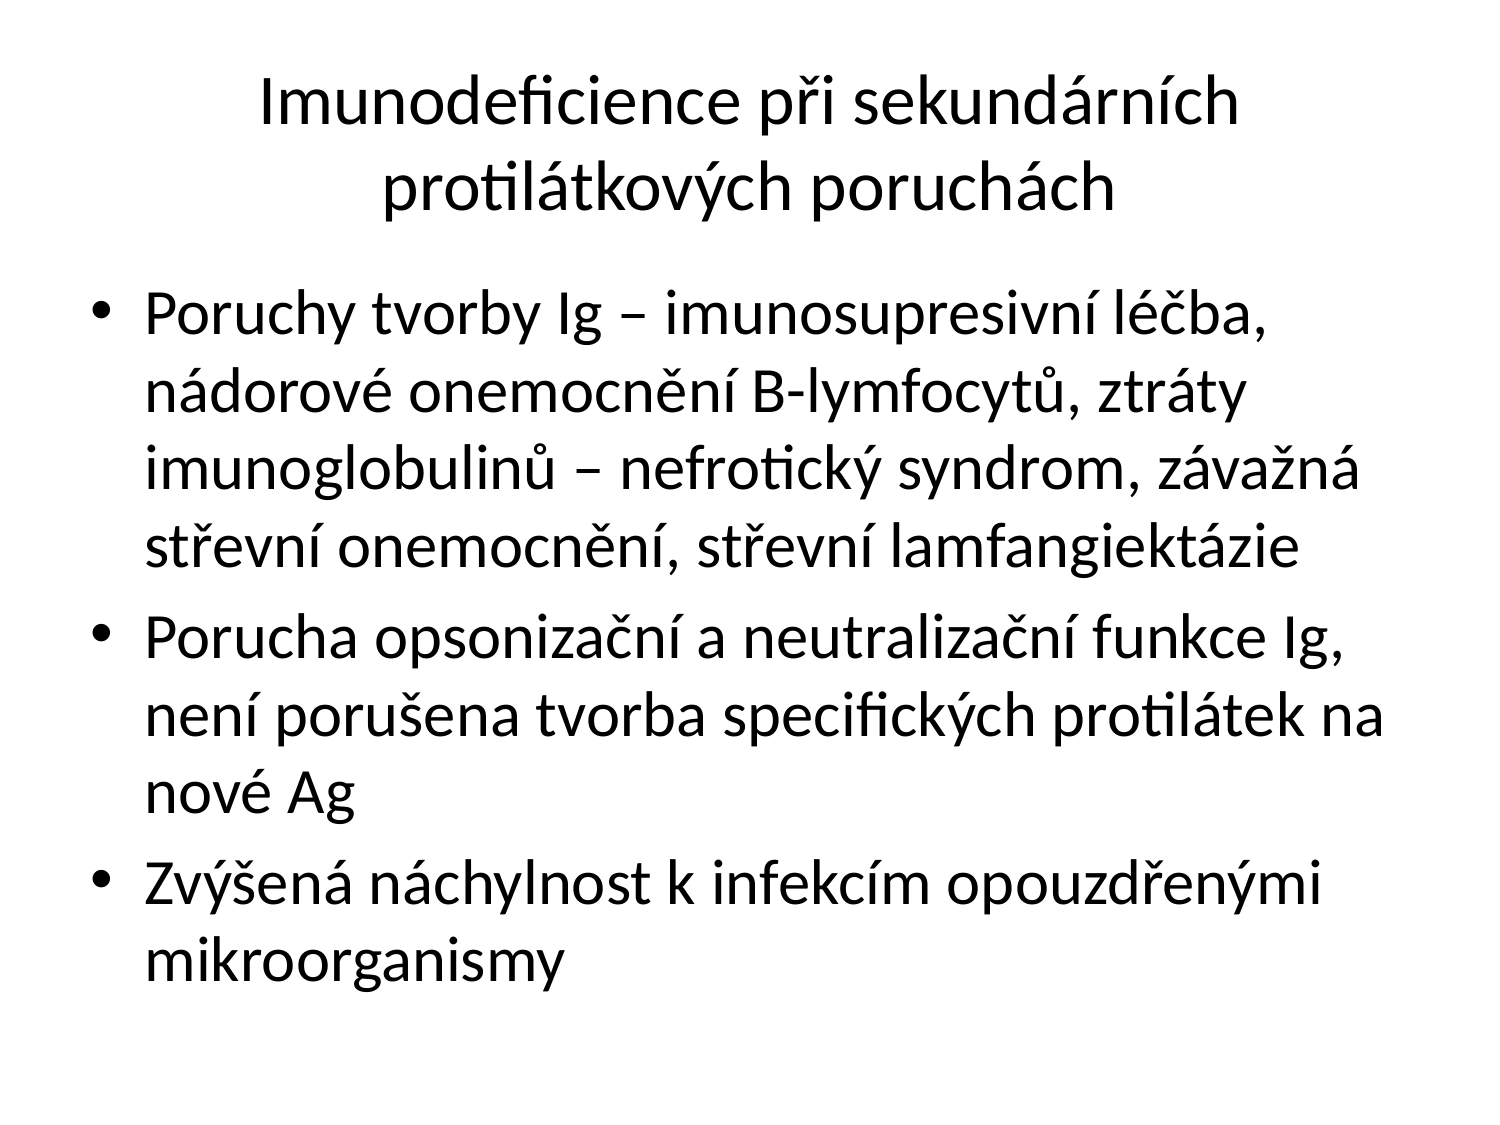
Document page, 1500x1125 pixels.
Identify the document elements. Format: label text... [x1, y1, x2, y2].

list Poruchy tvorby Ig – imunosupresivní léčba, nádorové onemocnění B-lymfocytů, ztráty imunoglobulinů – nefrotický syndrom, závažná střevní onemocnění, střevní lamfangiektázie Porucha opsonizační a neutralizační funkce Ig, není porušena tvorba specifických protilátek na nové Ag Zvýšená náchylnost k infekcím opouzdřenými mikroorganismy [75, 262, 1425, 1005]
title Imunodeficience při sekundárních protilátkových poruchách [75, 45, 1425, 233]
